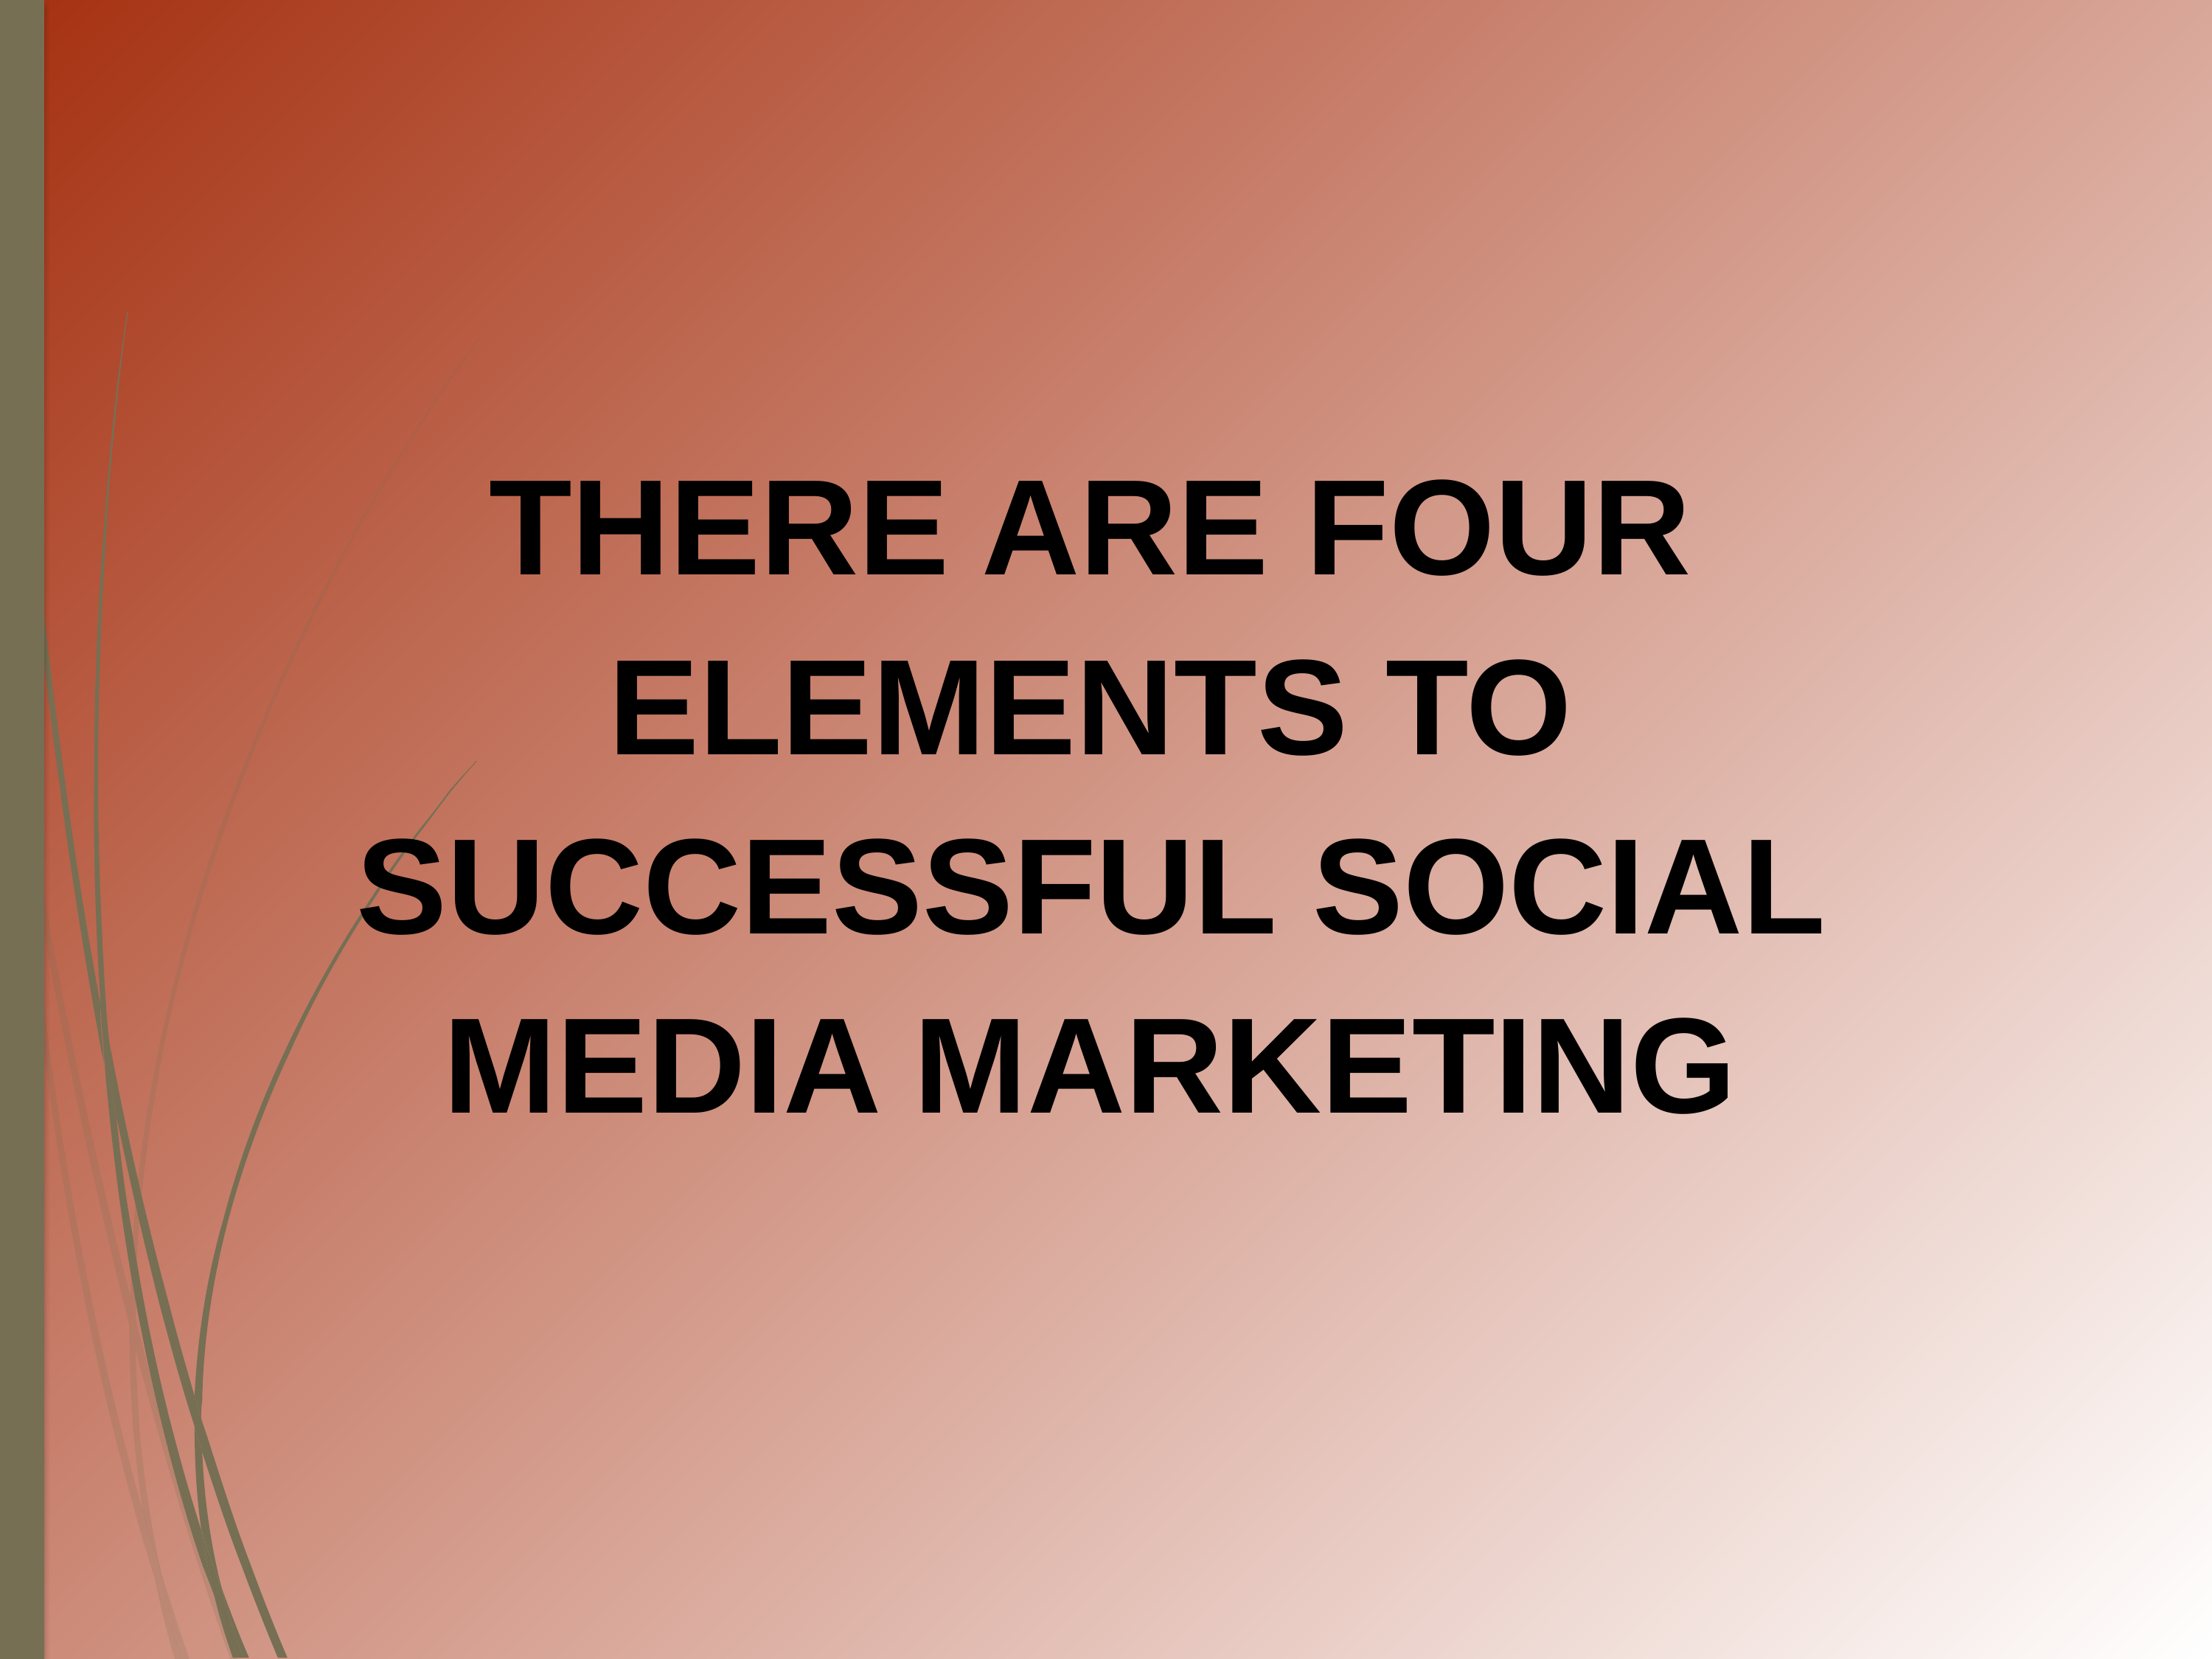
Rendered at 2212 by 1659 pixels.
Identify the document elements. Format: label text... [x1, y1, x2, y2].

text_box THERE ARE FOUR ELEMENTS TO SUCCESSFUL SOCIAL MEDIA MARKETING [152, 411, 2028, 1152]
